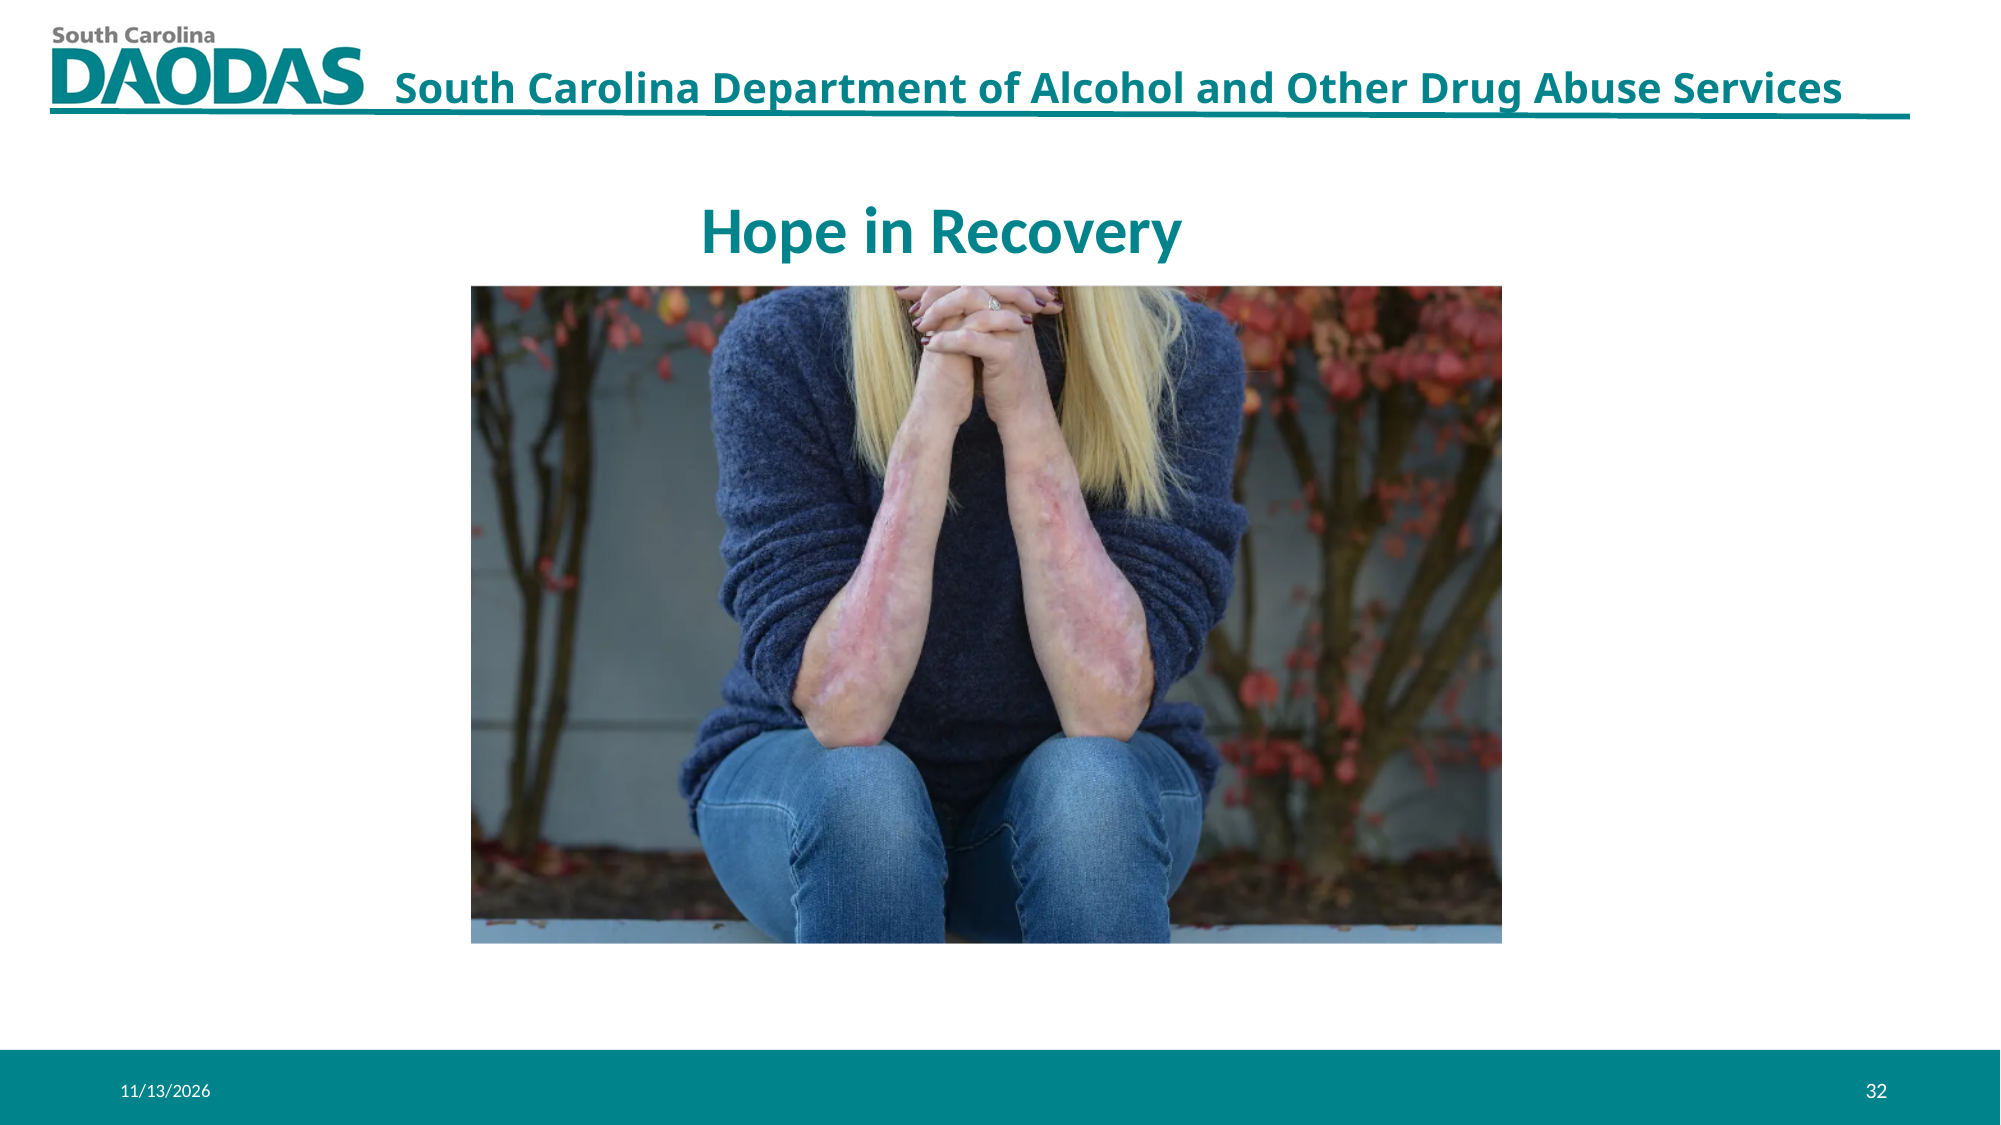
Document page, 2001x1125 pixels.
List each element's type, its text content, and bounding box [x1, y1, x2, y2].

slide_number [105, 1059, 511, 1120]
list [470, 284, 1503, 946]
picture [50, 24, 364, 106]
slide_number 32 [1687, 1059, 1903, 1120]
text_box Hope in Recovery [351, 179, 1534, 275]
